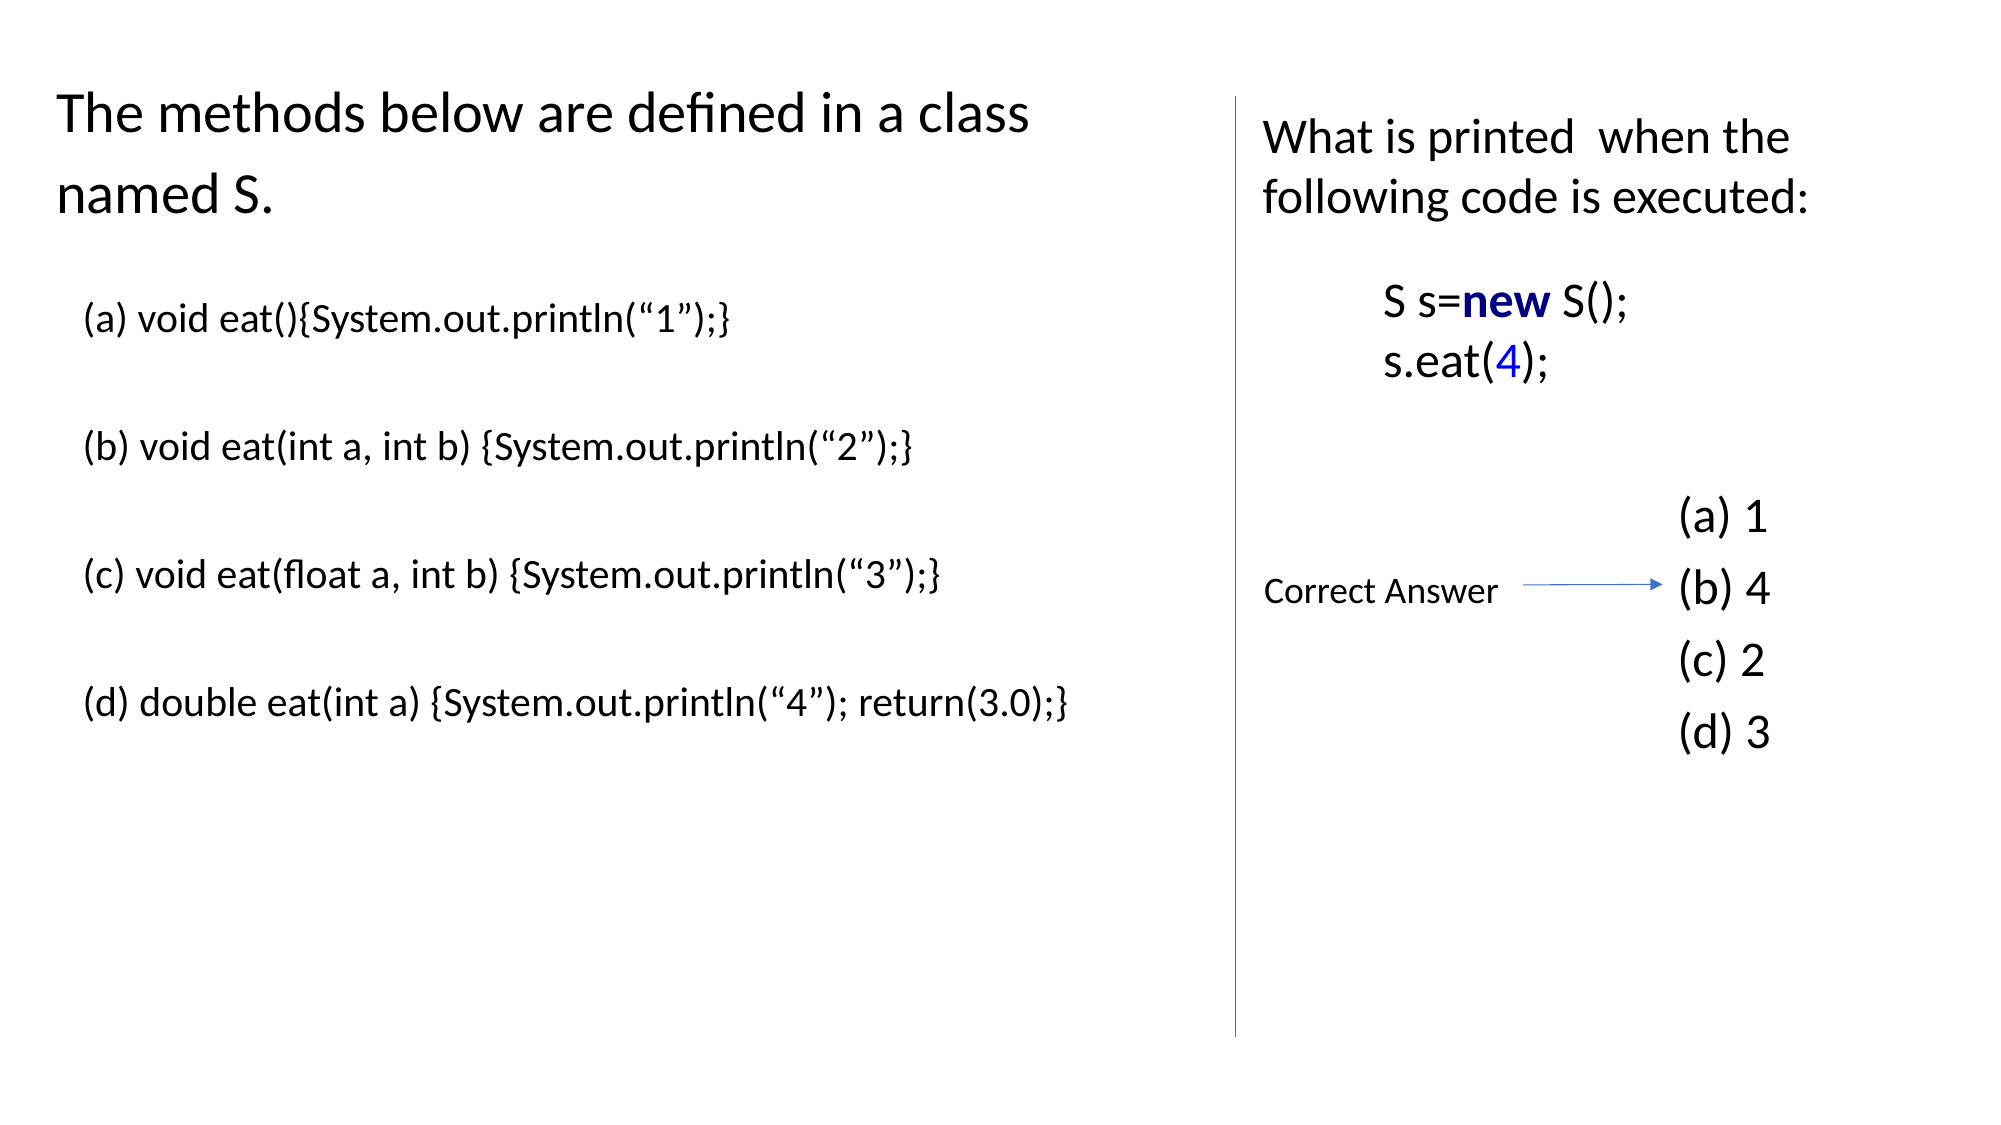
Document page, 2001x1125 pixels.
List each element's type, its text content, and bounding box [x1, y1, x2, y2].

text_box S s=new S(); s.eat(4); [1368, 260, 1766, 396]
text_box What is printed when the following code is executed: [1247, 95, 1879, 231]
text_box (c) 2 [1662, 618, 1781, 690]
text_box (d) 3 [1662, 690, 1786, 766]
text_box (a) 1 [1662, 475, 1784, 546]
text_box Correct Answer [1249, 558, 1515, 619]
text_box (c) void eat(float a, int b) {System.out.println(“3”);} [1236, 544, 1517, 653]
text_box (b) void eat(int a, int b) {System.out.println(“2”);} [67, 416, 1210, 502]
text_box (d) double eat(int a) {System.out.println(“4”); return(3.0);} [67, 672, 1196, 758]
text_box (b) 4 [1662, 546, 1786, 622]
text_box (c) void eat(float a, int b) {System.out.println(“3”);} [67, 544, 1234, 653]
text_box The methods below are defined in a class named S. [41, 56, 1149, 233]
list (a) void eat(){System.out.println(“1”);} [67, 288, 1103, 374]
